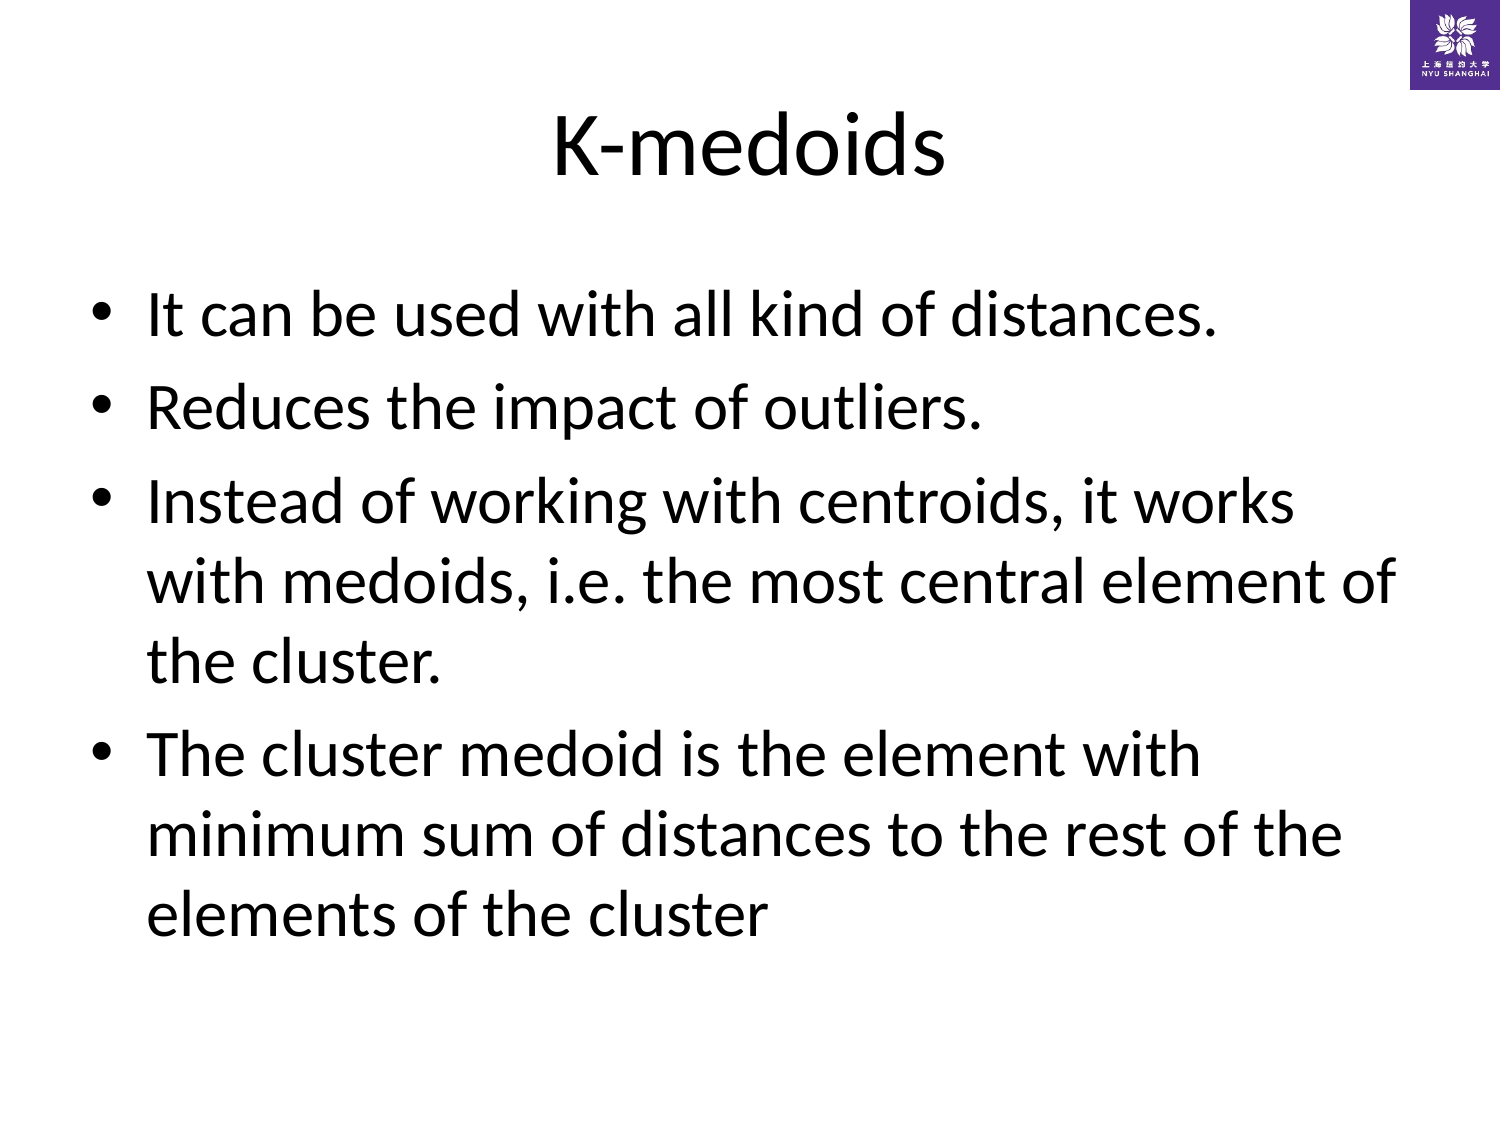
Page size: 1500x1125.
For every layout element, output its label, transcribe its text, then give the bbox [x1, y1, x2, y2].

list It can be used with all kind of distances. Reduces the impact of outliers. Instead of working with centroids, it works with medoids, i.e. the most central element of the cluster. The cluster medoid is the element with minimum sum of distances to the rest of the elements of the cluster [75, 262, 1425, 1005]
title K-medoids [75, 45, 1425, 233]
picture [1410, 0, 1500, 90]
